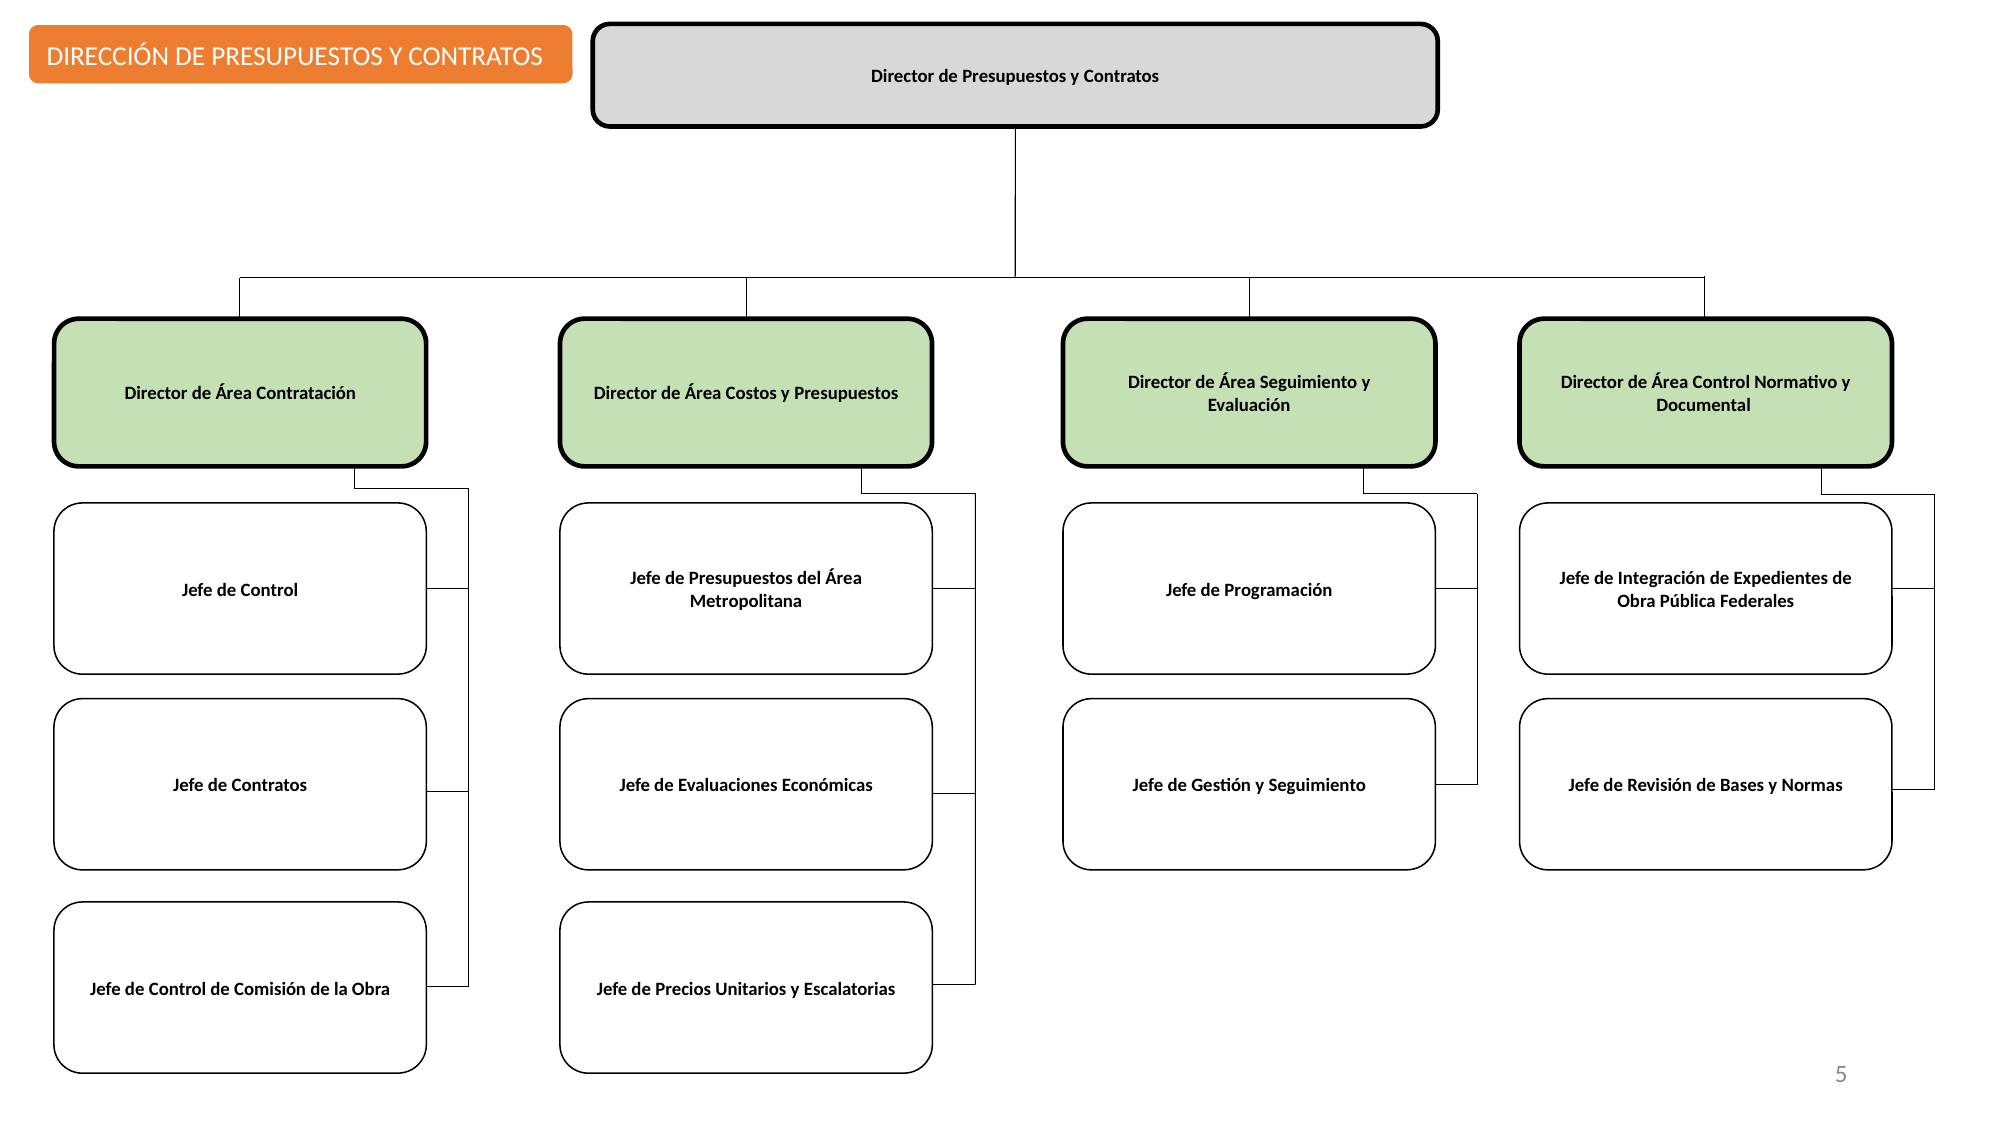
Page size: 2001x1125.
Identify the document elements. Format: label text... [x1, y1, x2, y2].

slide_number 5 [1412, 1074, 1863, 1103]
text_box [27, 23, 53, 85]
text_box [53, 23, 1935, 1074]
